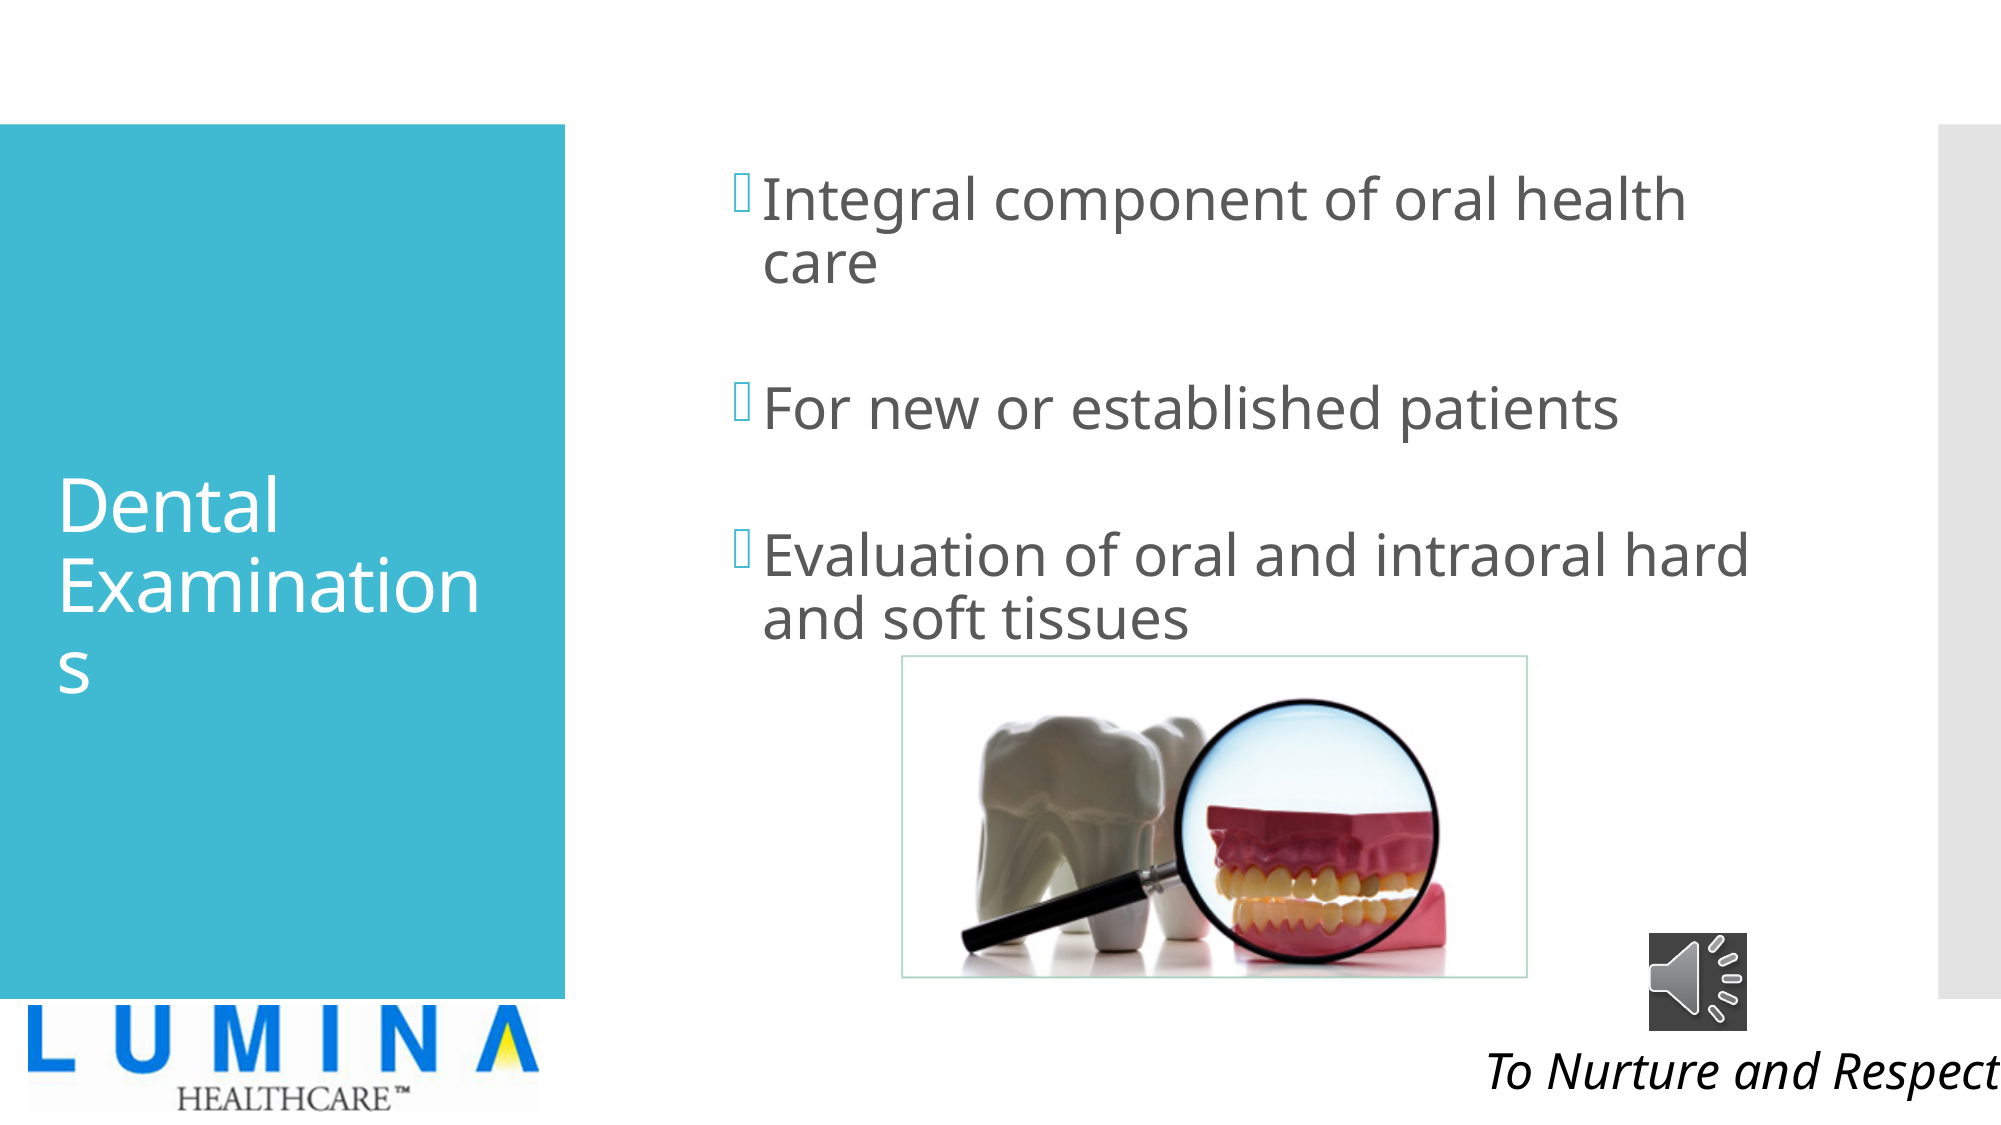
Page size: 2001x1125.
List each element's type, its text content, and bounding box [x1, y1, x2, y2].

list Integral component of oral health care For new or established patients Evaluation of oral and intraoral hard and soft tissues [634, 141, 1835, 982]
picture [1647, 931, 1749, 1032]
text_box To Nurture and Respect [1019, 998, 2000, 1125]
picture [27, 1005, 539, 1112]
picture [900, 654, 1539, 991]
title Dental Examinations [41, 184, 525, 940]
